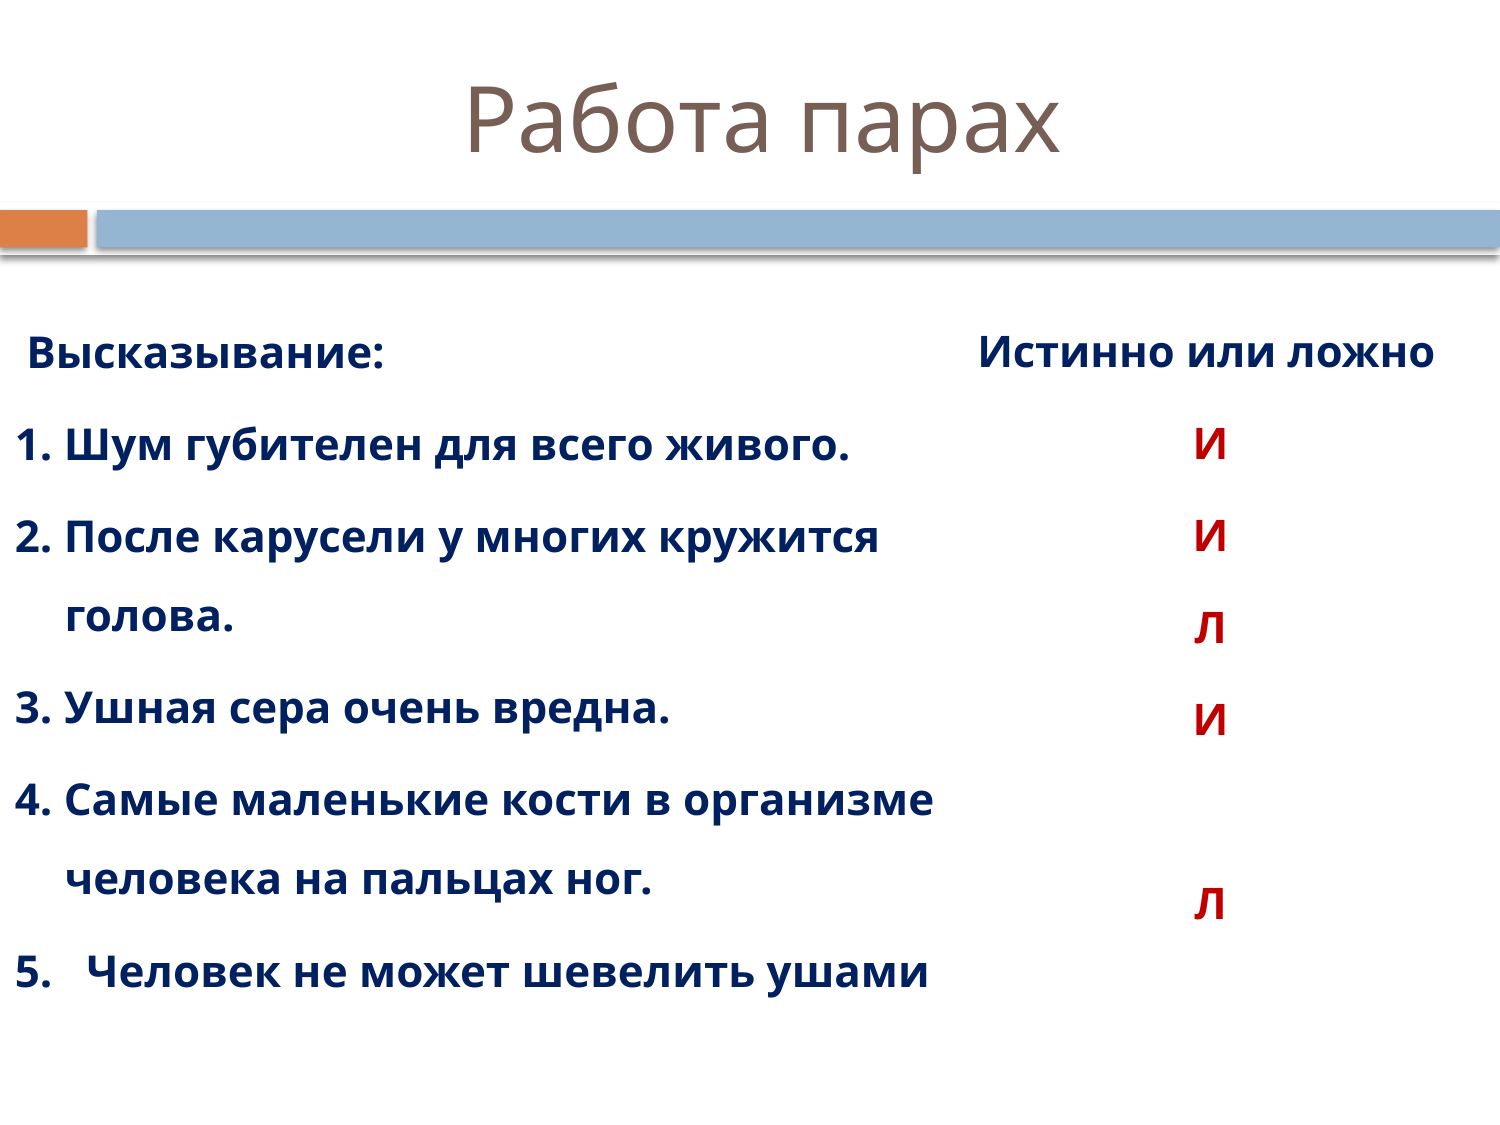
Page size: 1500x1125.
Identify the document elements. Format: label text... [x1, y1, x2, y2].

list Истинно или ложно И И Л И Л [962, 290, 1459, 988]
list Высказывание: 1. Шум губителен для всего живого. 2. После карусели у многих кружится голова. 3. Ушная сера очень вредна. 4. Самые маленькие кости в организме человека на пальцах ног. 5. Человек не может шевелить ушами [0, 290, 975, 1016]
title Работа парах [99, 44, 1425, 188]
